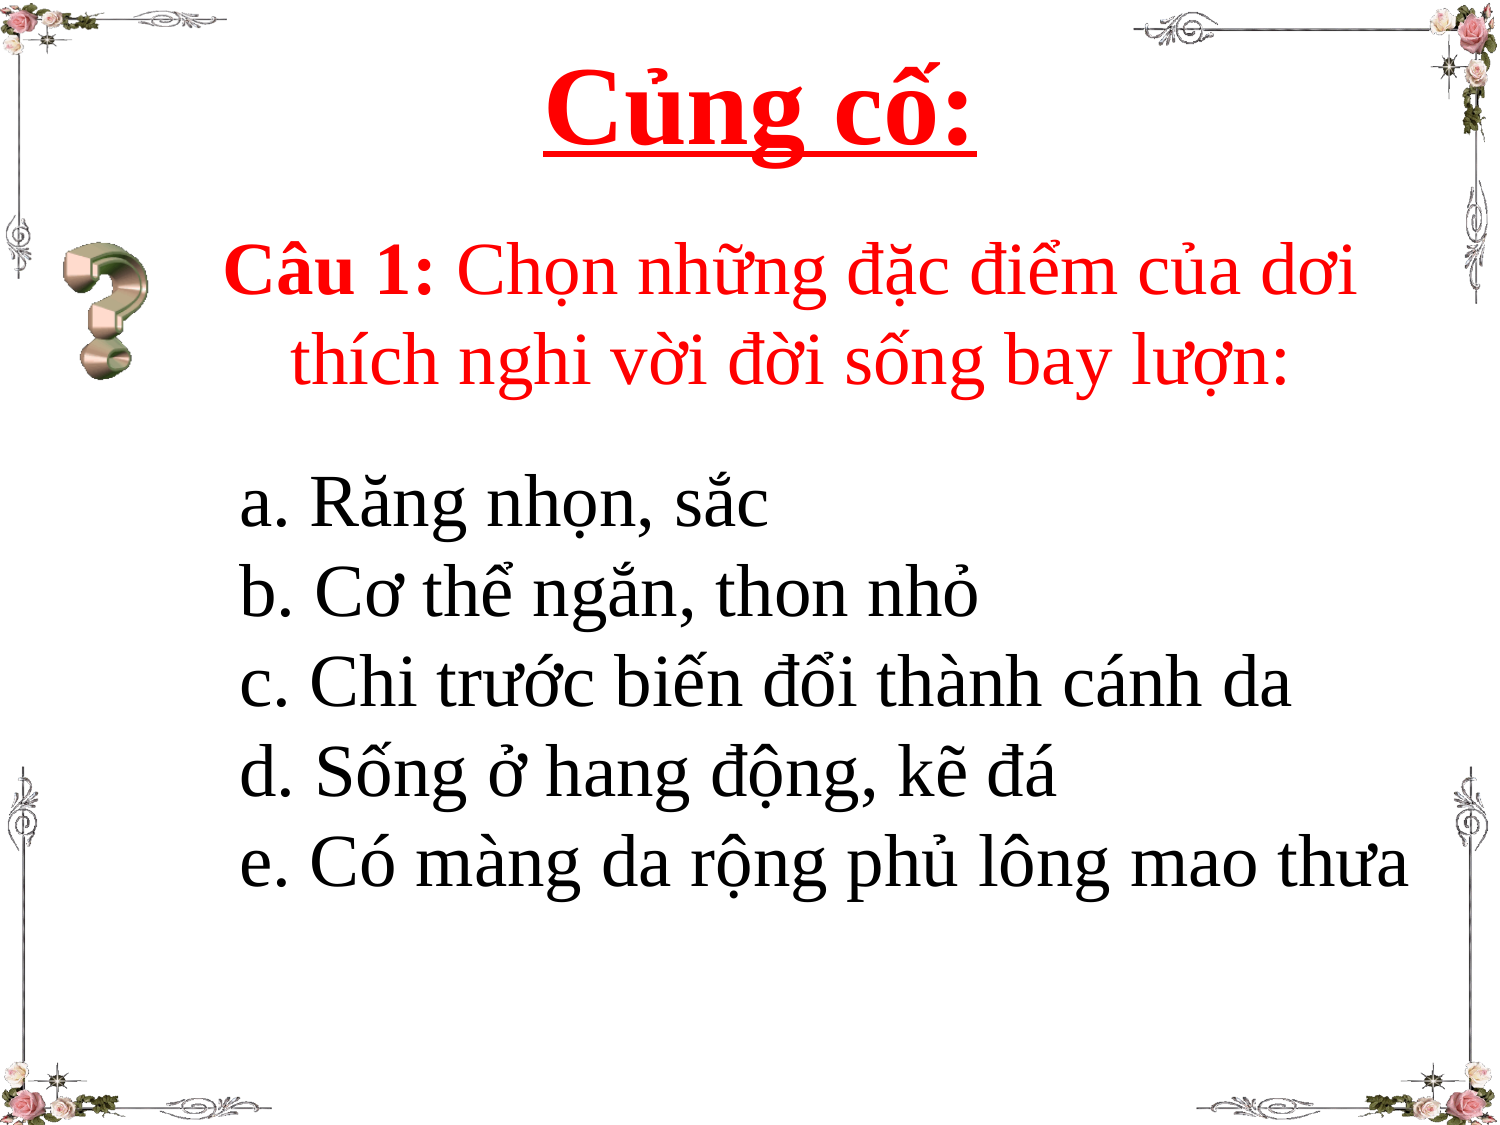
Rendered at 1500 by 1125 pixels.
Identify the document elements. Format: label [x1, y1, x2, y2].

picture [12, 223, 202, 399]
text_box [0, 0, 1500, 1125]
